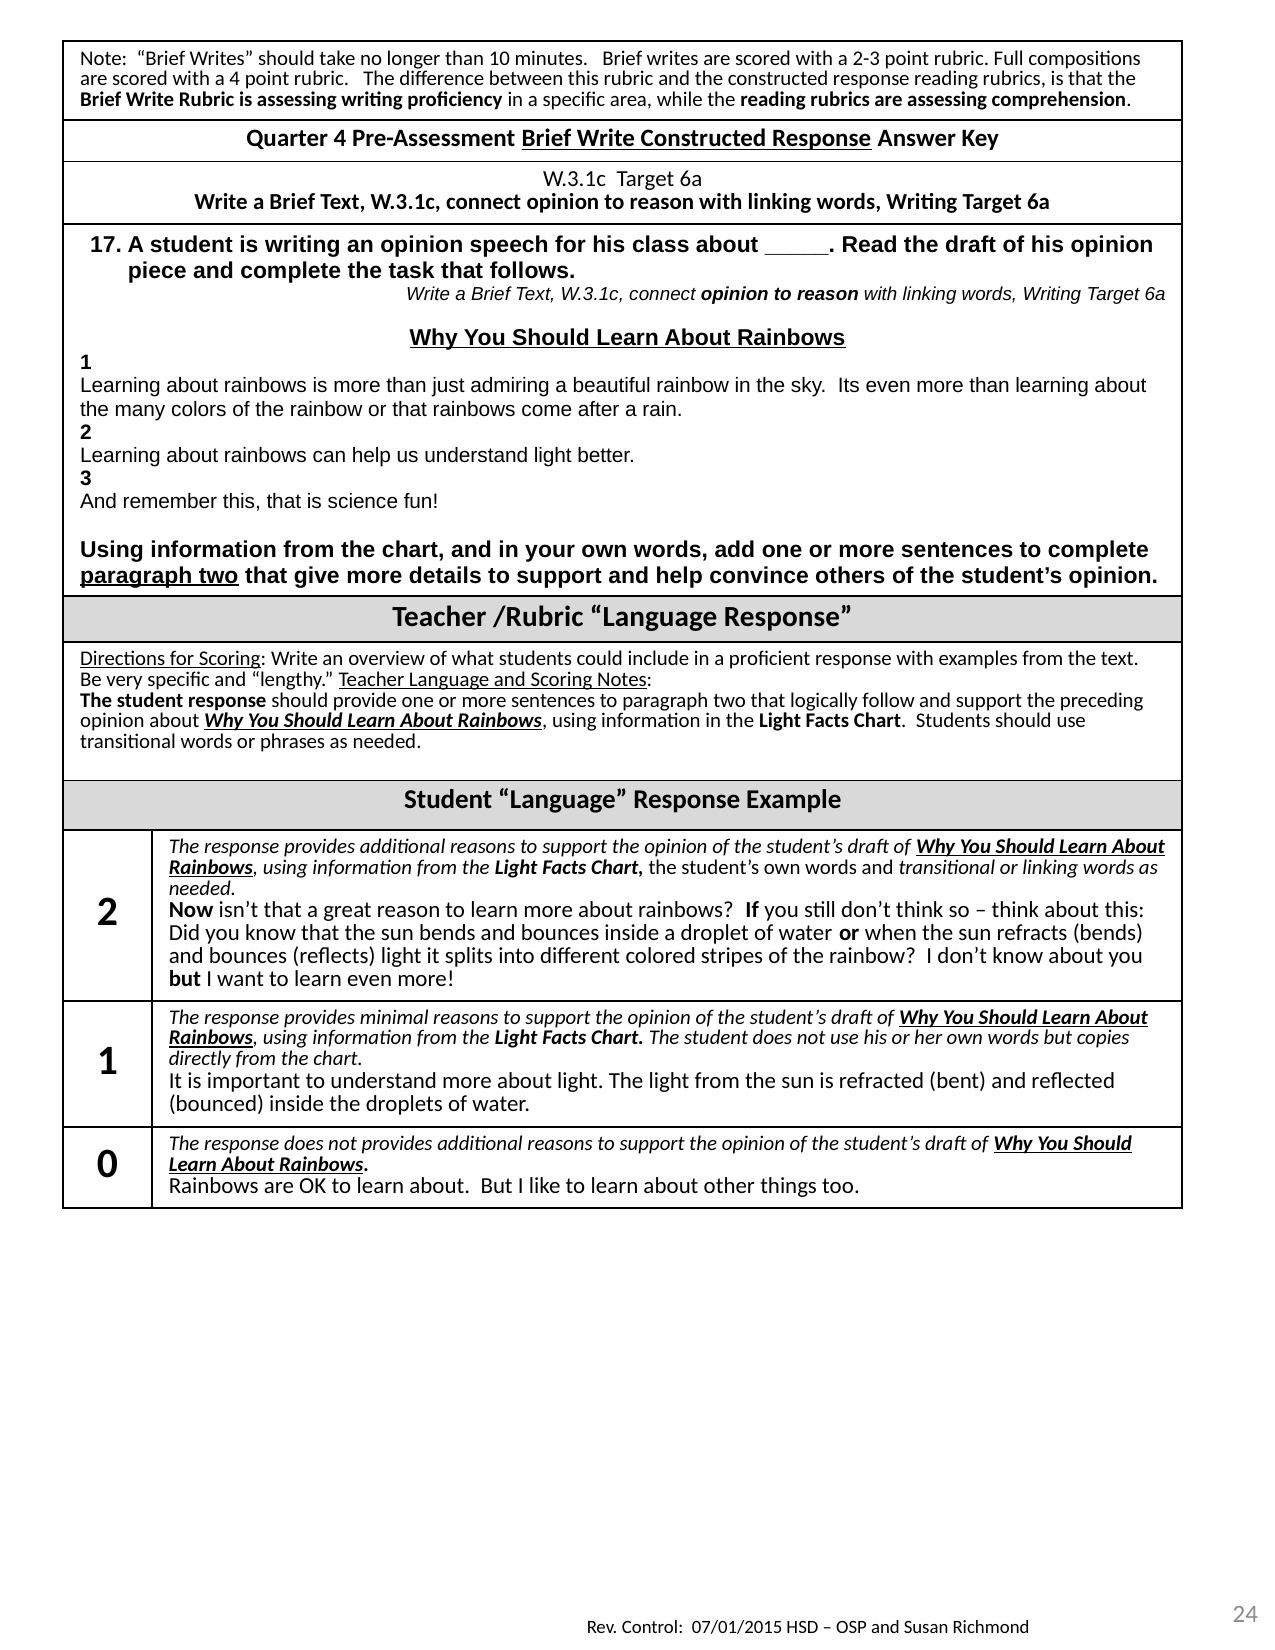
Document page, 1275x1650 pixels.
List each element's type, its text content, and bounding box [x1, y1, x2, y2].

table_cell W.3.1c Target 6a Write a Brief Text, W.3.1c, connect opinion to reason with linking words, Writing Target 6a [64, 162, 1181, 223]
table_cell Quarter 4 Pre-Assessment Brief Write Constructed Response Answer Key [64, 121, 1181, 161]
table_cell 1 [64, 1002, 151, 1126]
table_header Note: “Brief Writes” should take no longer than 10 minutes. Brief writes are scored with a 2-3 point rubric. Full compositions are scored with a 4 point rubric. The difference between this rubric and the constructed response reading rubrics, is that the Brief Write Rubric is assessing writing proficiency in a specific area, while the reading rubrics are assessing comprehension. [64, 42, 1181, 119]
slide_number 24 [1136, 1575, 1275, 1650]
table_cell Student “Language” Response Example [64, 781, 1181, 829]
table_cell The response provides additional reasons to support the opinion of the student’s draft of Why You Should Learn About Rainbows, using information from the Light Facts Chart, the student’s own words and transitional or linking words as needed. Now isn’t that a great reason to learn more about rainbows? If you still don’t think so – think about this: Did you know that the sun bends and bounces inside a droplet of water or when the sun refracts (bends) and bounces (reflects) light it splits into different colored stripes of the rainbow? I don’t know about you but I want to learn even more! [153, 831, 1181, 1000]
table_cell Teacher /Rubric “Language Response” [64, 597, 1181, 641]
table_cell The response provides minimal reasons to support the opinion of the student’s draft of Why You Should Learn About Rainbows, using information from the Light Facts Chart. The student does not use his or her own words but copies directly from the chart. It is important to understand more about light. The light from the sun is refracted (bent) and reflected (bounced) inside the droplets of water. [153, 1002, 1181, 1126]
table_cell 0 [64, 1128, 151, 1207]
table_cell 2 [64, 831, 151, 1000]
table_cell 17. A student is writing an opinion speech for his class about _____. Read the draft of his opinion piece and complete the task that follows. Write a Brief Text, W.3.1c, connect opinion to reason with linking words, Writing Target 6a Why You Should Learn About Rainbows 1 Learning about rainbows is more than just admiring a beautiful rainbow in the sky. Its even more than learning about the many colors of the rainbow or that rainbows come after a rain. 2 Learning about rainbows can help us understand light better. 3 And remember this, that is science fun! Using information from the chart, and in your own words, add one or more sentences to complete paragraph two that give more details to support and help convince others of the student’s opinion. [64, 225, 1181, 595]
table_cell Directions for Scoring: Write an overview of what students could include in a proficient response with examples from the text. Be very specific and “lengthy.” Teacher Language and Scoring Notes: The student response should provide one or more sentences to paragraph two that logically follow and support the preceding opinion about Why You Should Learn About Rainbows, using information in the Light Facts Chart. Students should use transitional words or phrases as needed. [64, 643, 1181, 780]
table_cell The response does not provides additional reasons to support the opinion of the student’s draft of Why You Should Learn About Rainbows. Rainbows are OK to learn about. But I like to learn about other things too. [153, 1128, 1181, 1207]
